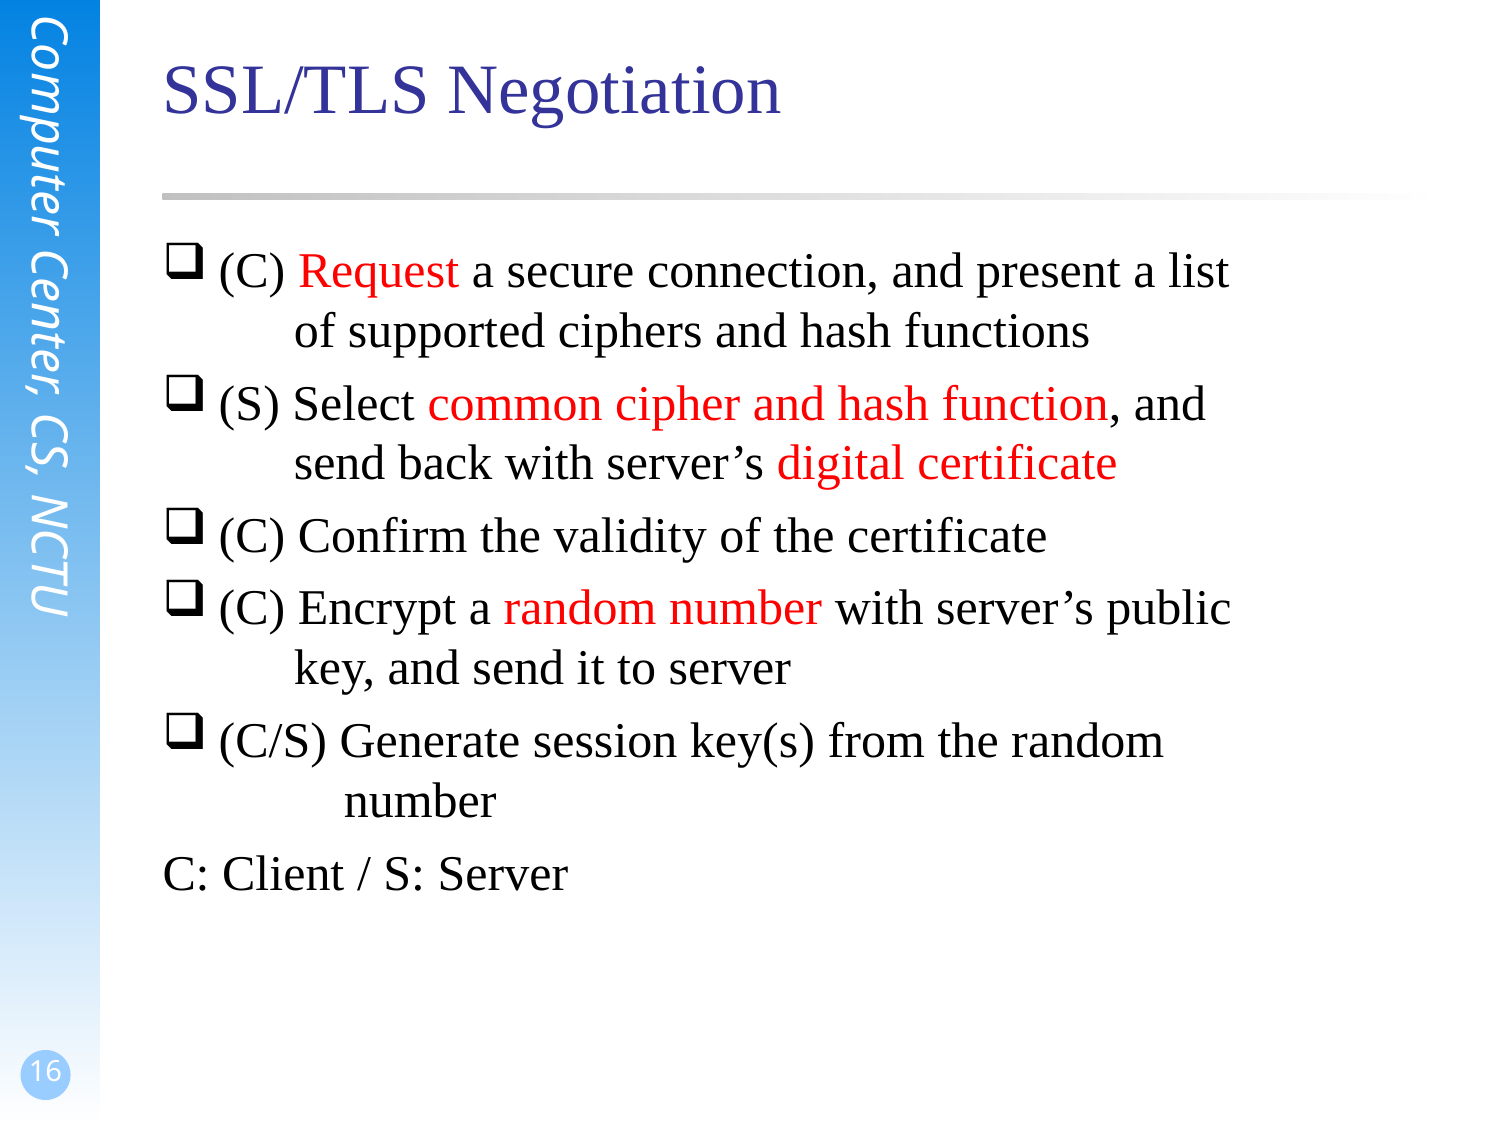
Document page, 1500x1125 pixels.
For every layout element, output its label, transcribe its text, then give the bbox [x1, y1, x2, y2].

list (C) Request a secure connection, and present a list of supported ciphers and hash functions (S) Select common cipher and hash function, and send back with server’s digital certificate (C) Confirm the validity of the certificate (C) Encrypt a random number with server’s public key, and send it to server (C/S) Generate session key(s) from the random number C: Client / S: Server [162, 237, 1438, 1000]
title SSL/TLS Negotiation [162, 42, 1438, 231]
